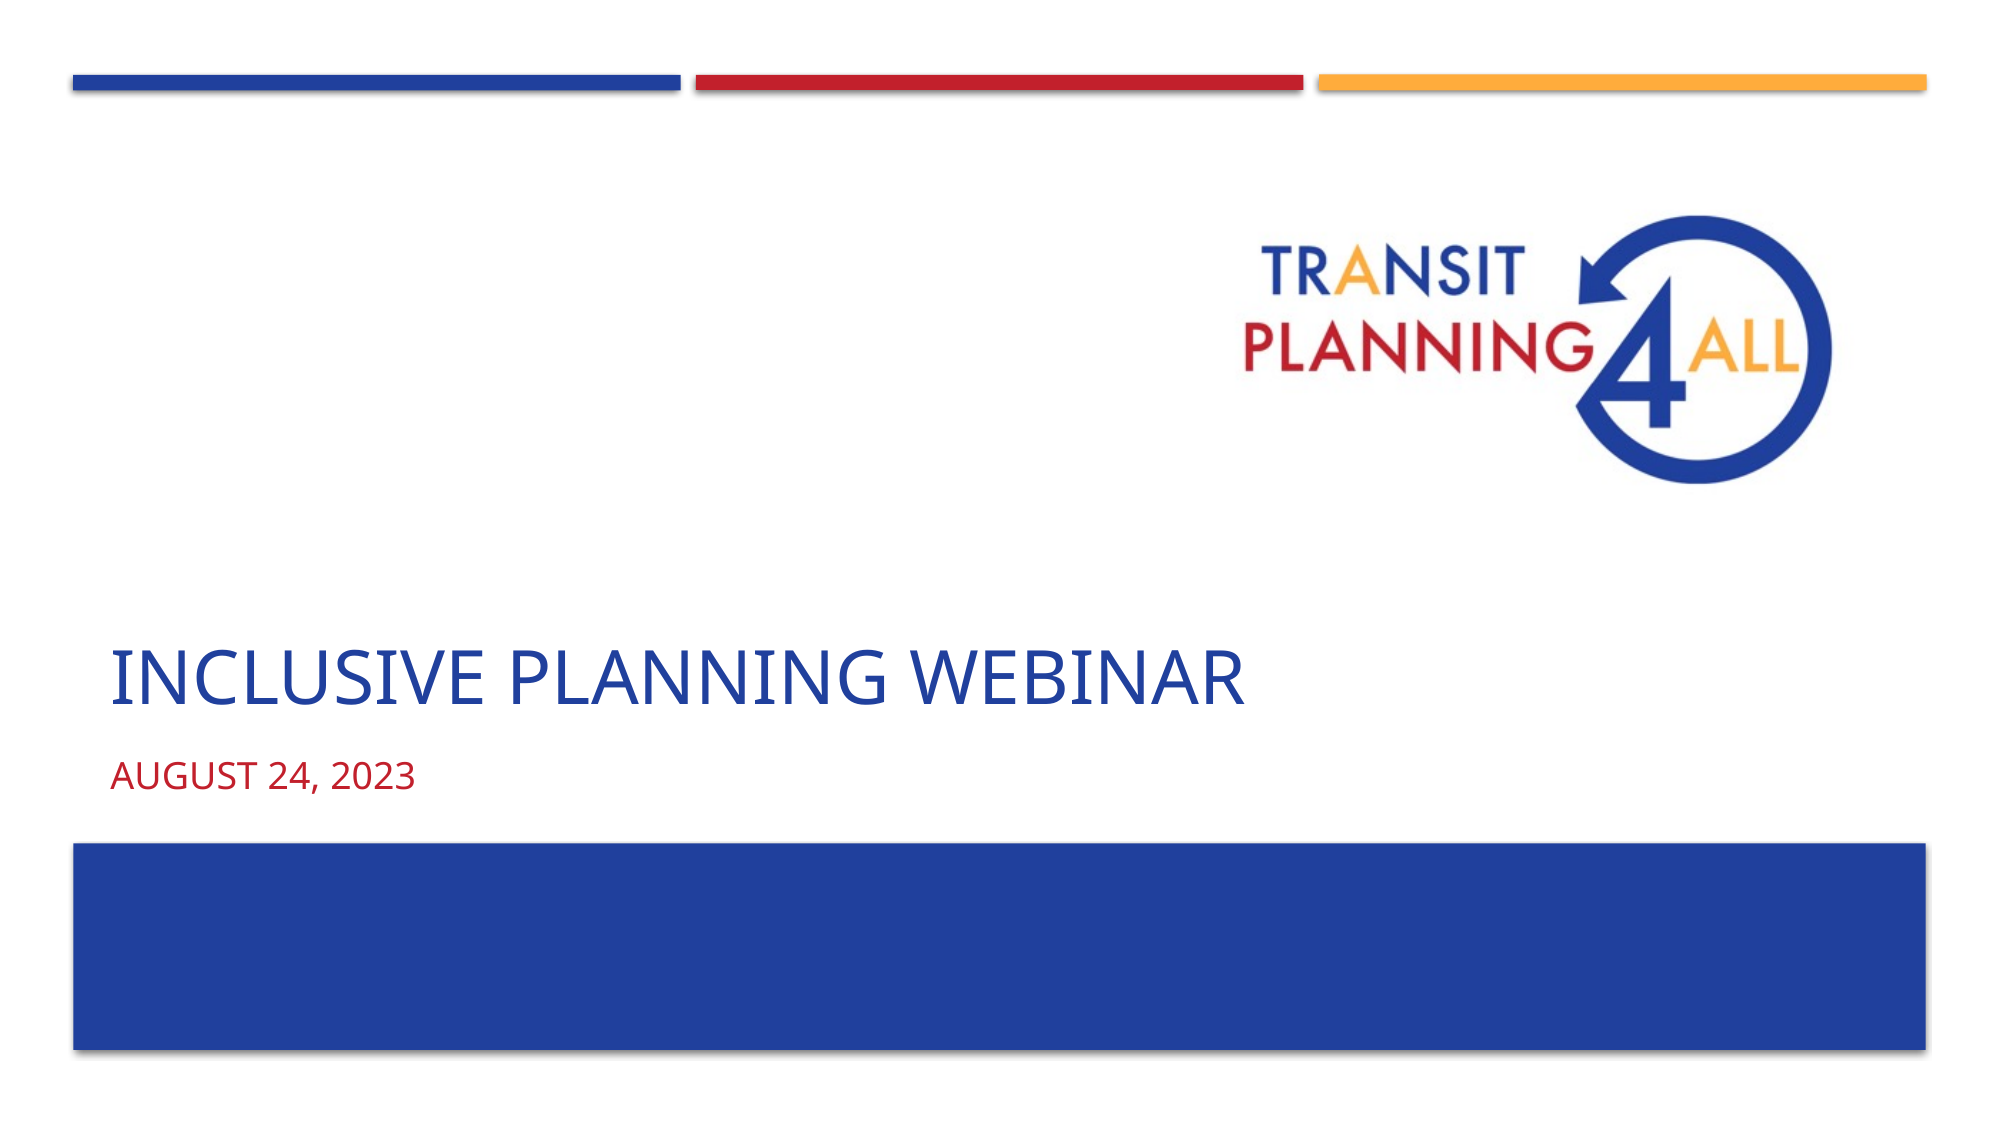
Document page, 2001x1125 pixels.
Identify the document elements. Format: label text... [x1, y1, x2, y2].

picture [1098, 118, 1980, 582]
list August 24, 2023 [95, 744, 1905, 844]
title Inclusive planning webinar [95, 442, 1905, 727]
